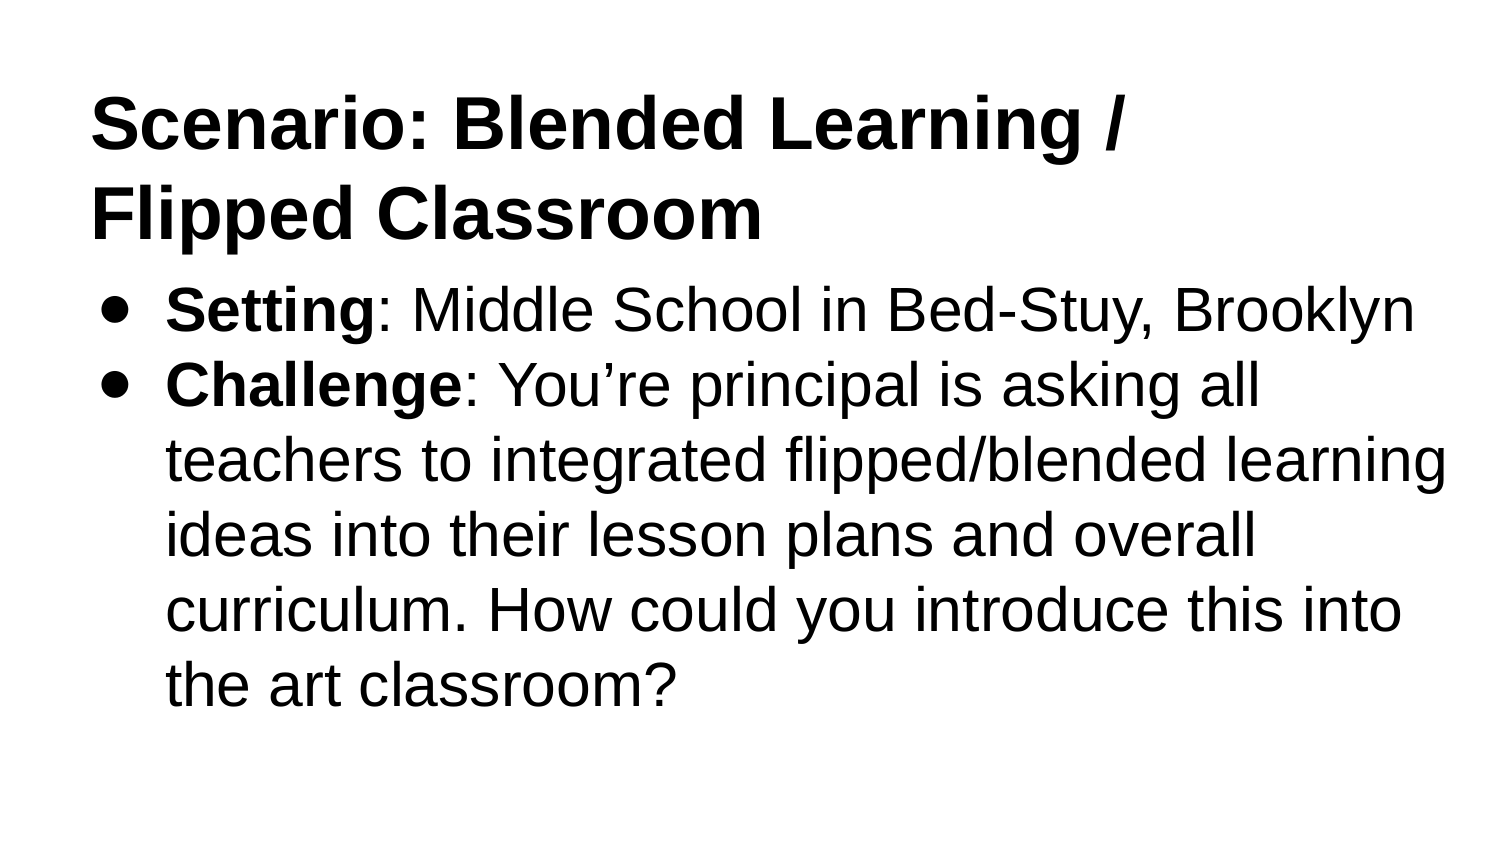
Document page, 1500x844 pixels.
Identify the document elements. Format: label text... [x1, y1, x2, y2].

title Scenario: Blended Learning / Flipped Classroom [75, 33, 1425, 253]
list Setting: Middle School in Bed-Stuy, Brooklyn Challenge: You’re principal is asking all teachers to integrated flipped/blended learning ideas into their lesson plans and overall curriculum. How could you introduce this into the art classroom? [75, 253, 1500, 808]
